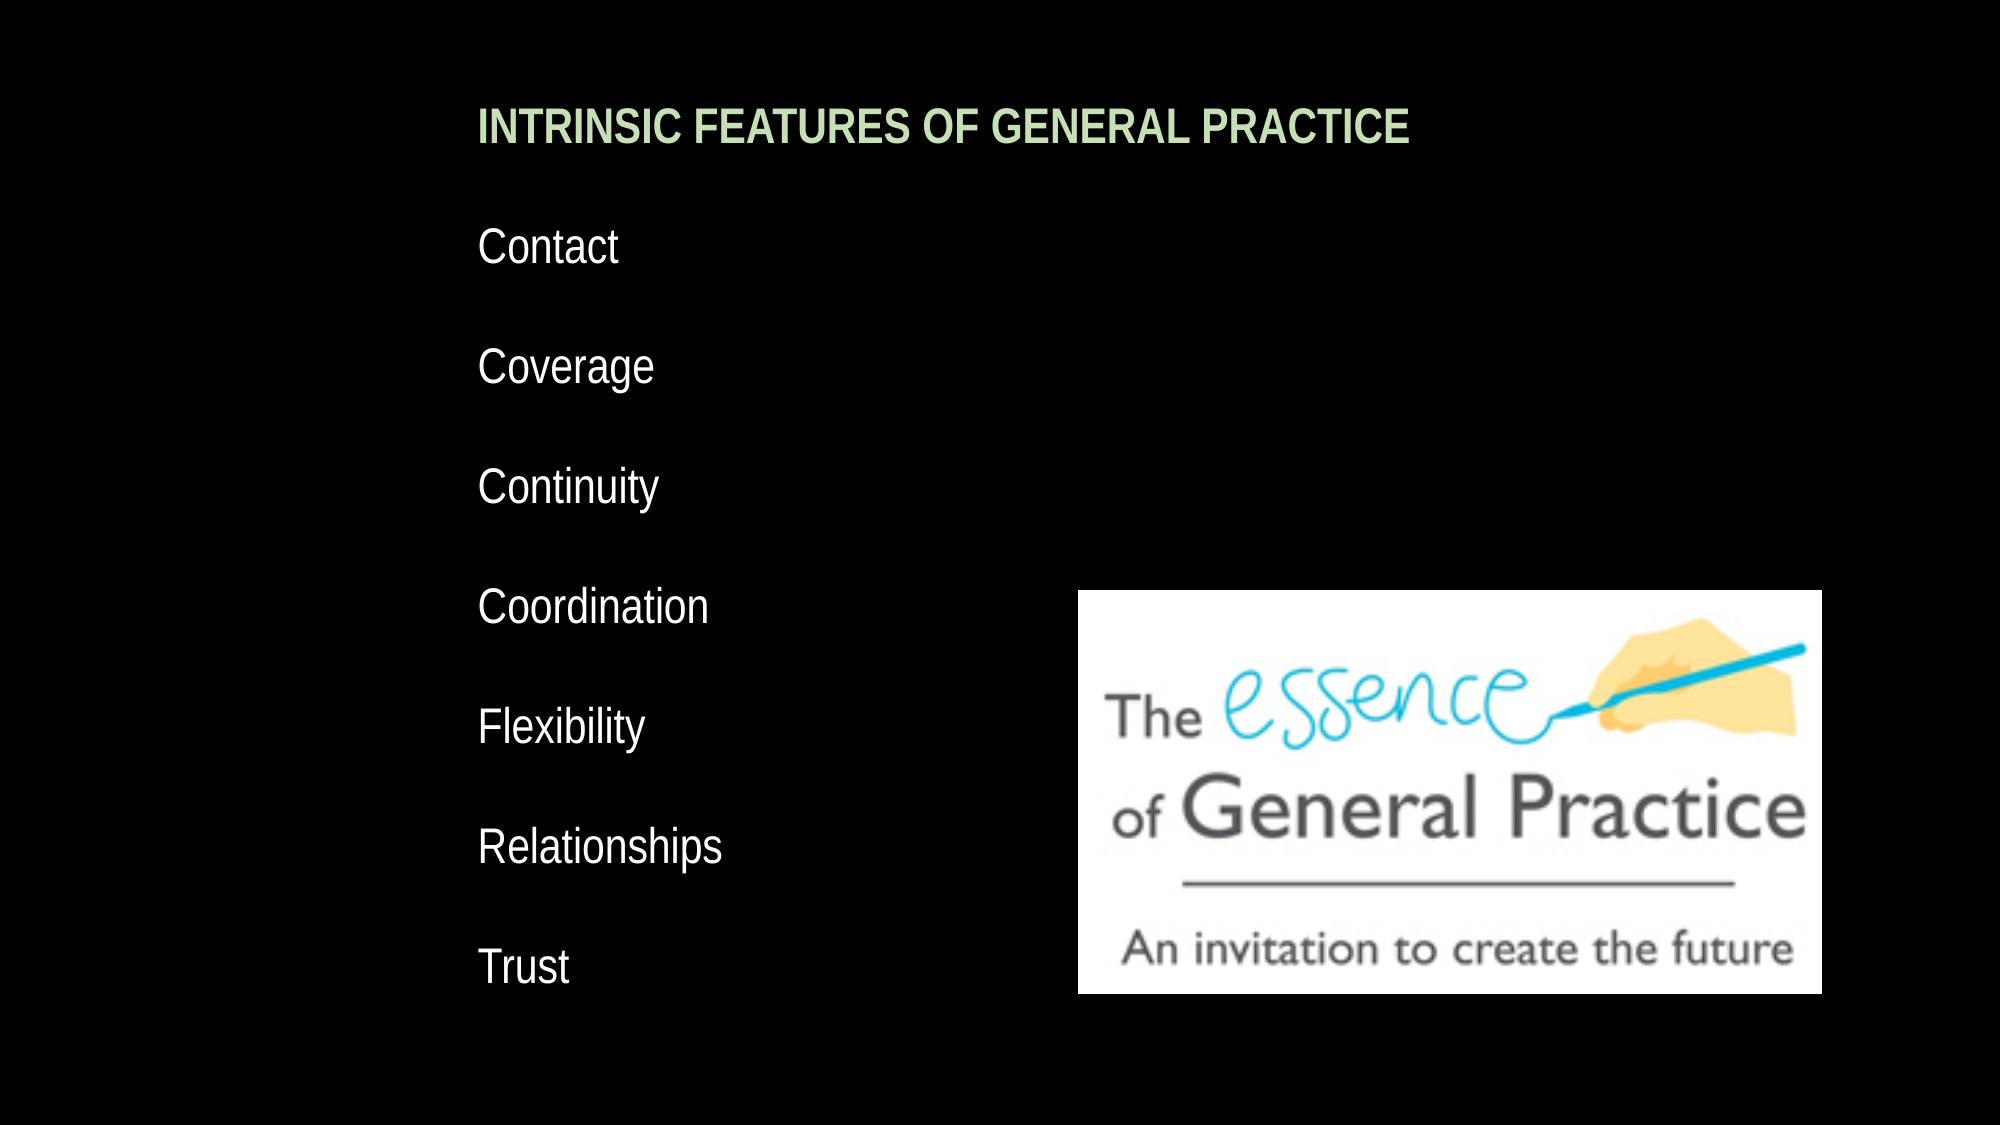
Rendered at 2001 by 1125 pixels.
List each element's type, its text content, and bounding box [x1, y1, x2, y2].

picture [1078, 590, 1822, 994]
text_box INTRINSIC FEATURES OF GENERAL PRACTICE Contact Coverage Continuity Coordination Flexibility Relationships Trust [462, 85, 1426, 1001]
